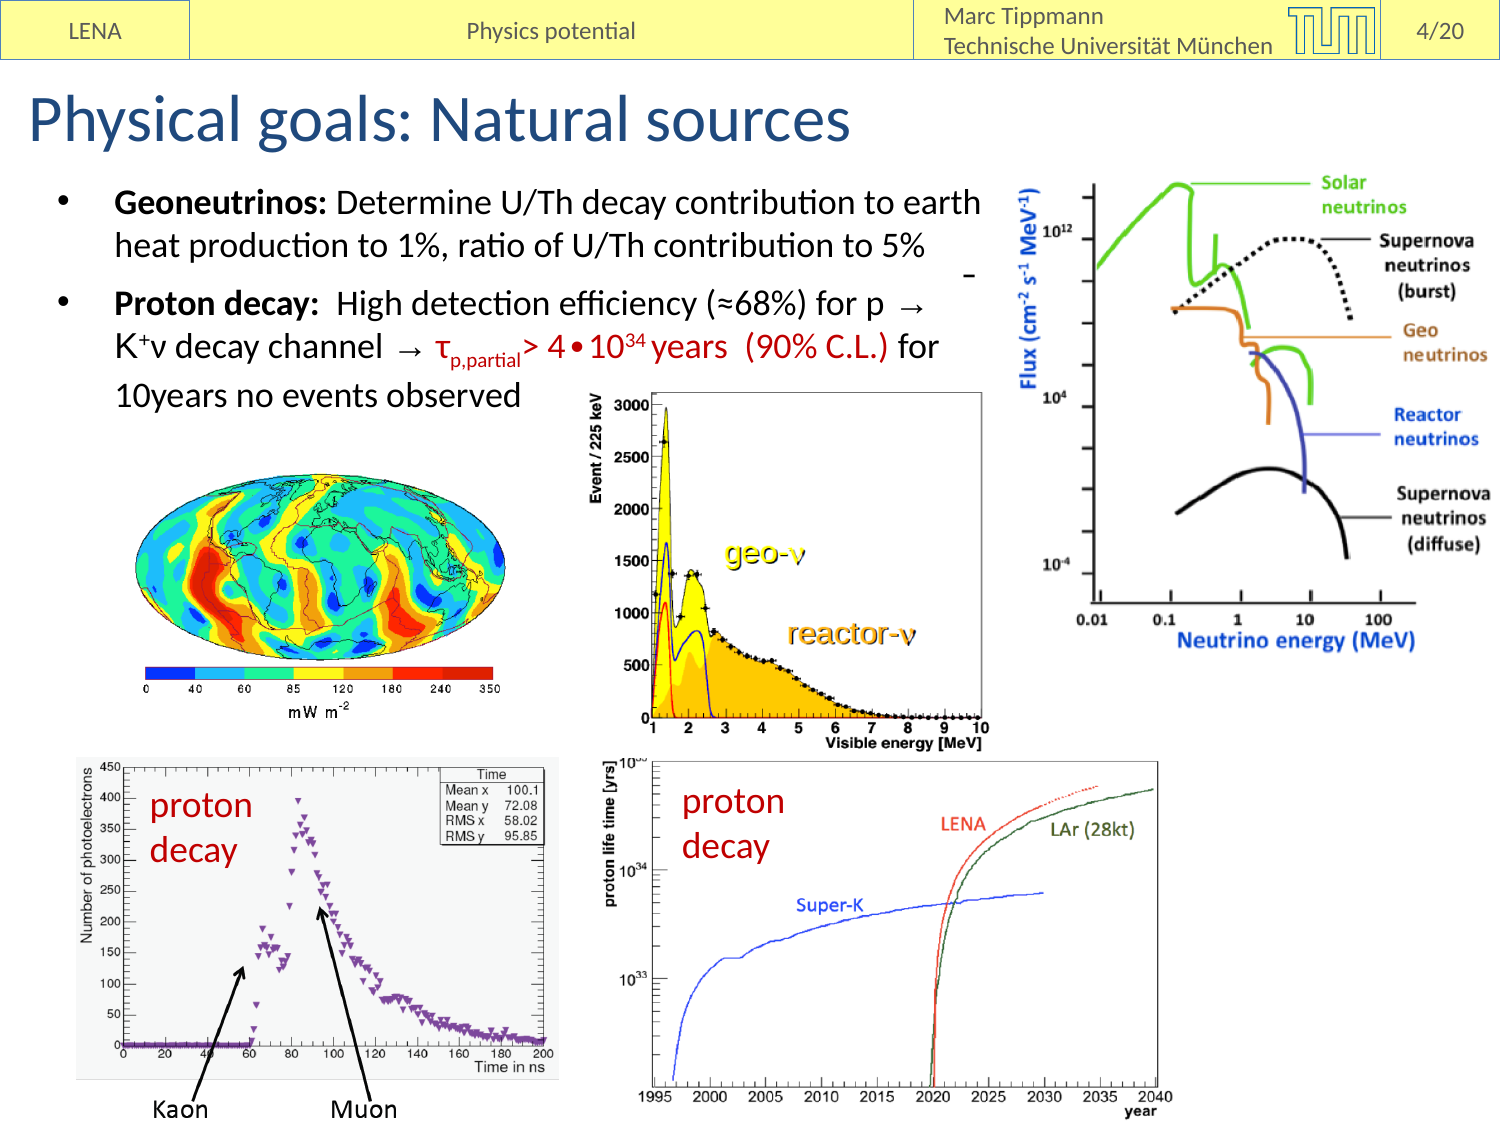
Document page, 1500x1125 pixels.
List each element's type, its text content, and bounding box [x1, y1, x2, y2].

picture [76, 757, 559, 1125]
picture [1012, 163, 1500, 662]
title Physical goals: Natural sources [0, 60, 886, 175]
text_box 4/20 [1380, 0, 1500, 60]
text_box Physics potential [189, 0, 914, 60]
footer LENA [0, 0, 189, 60]
picture [1288, 7, 1375, 54]
text_box Marc Tippmann Technische Universität München [914, 0, 1380, 60]
text_box ˉ [947, 255, 992, 315]
picture [584, 388, 1178, 1125]
picture [122, 464, 514, 723]
list Geoneutrinos: Determine U/Th decay contribution to earth heat production to 1%, ratio of U/Th contribution to 5% Proton decay: High detection efficiency (≈68%) for p → K+ν decay channel → τp,partial> 4∙1034 years (90% C.L.) for 10years no events observed [42, 170, 1002, 433]
